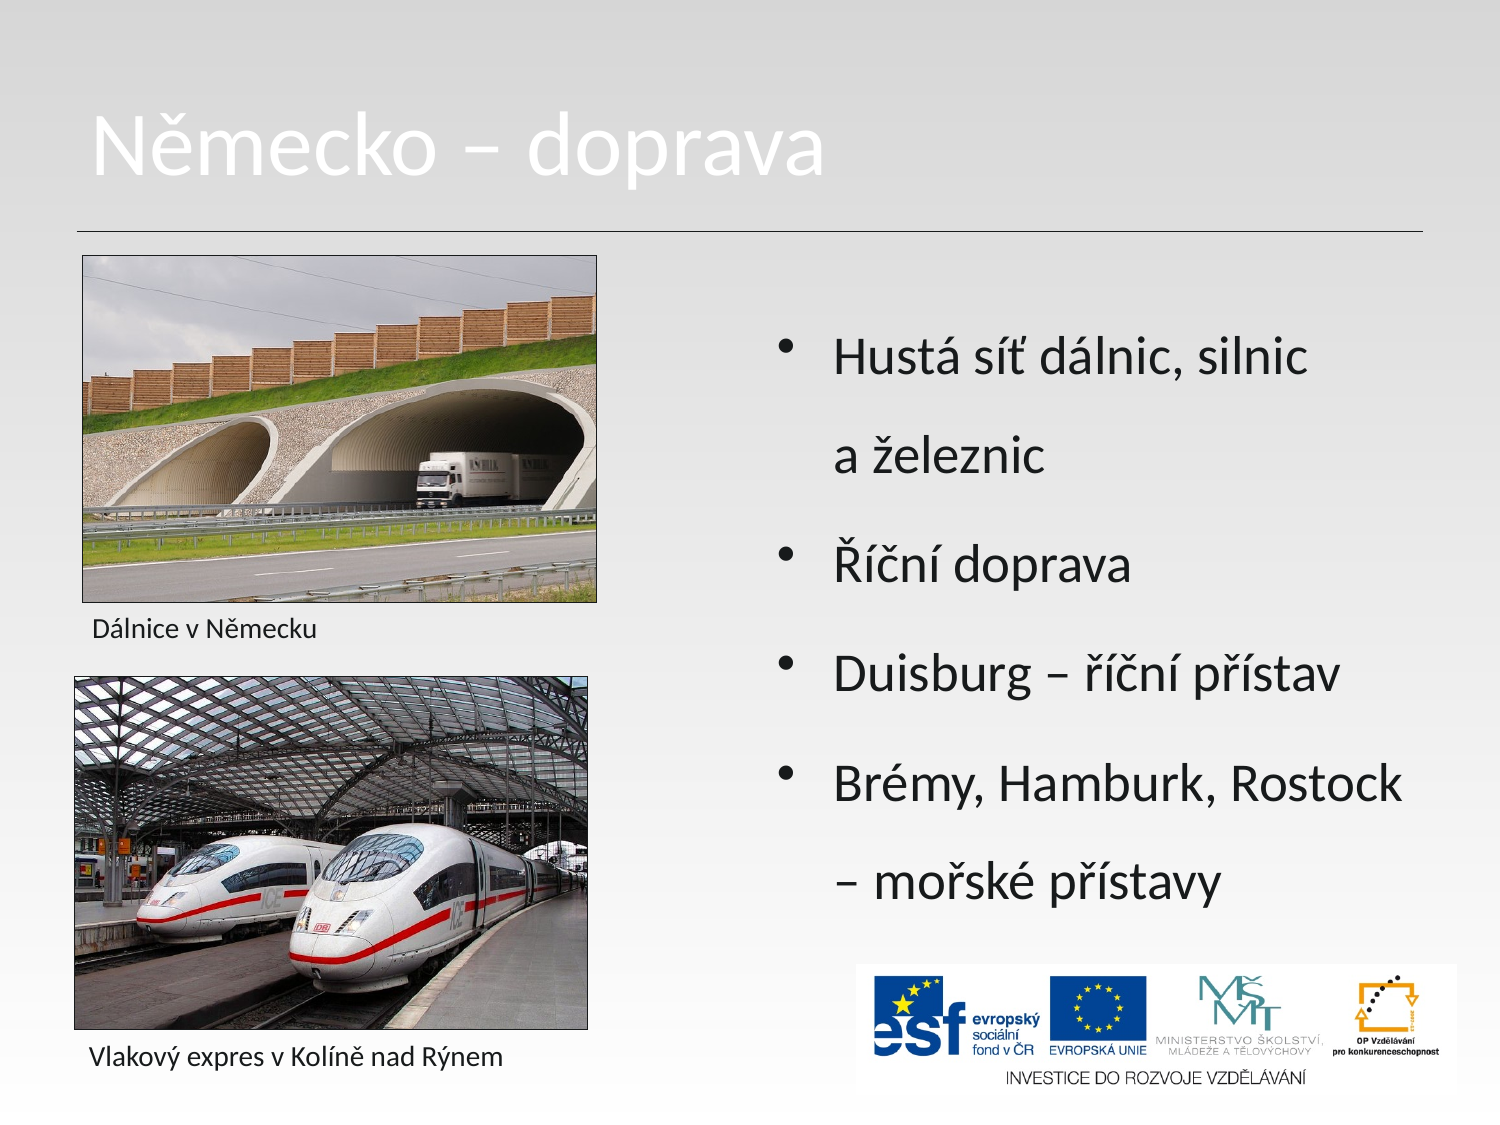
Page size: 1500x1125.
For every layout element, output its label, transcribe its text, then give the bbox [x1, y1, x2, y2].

text_box Dálnice v Německu [77, 605, 342, 652]
picture [82, 255, 597, 603]
title Německo – doprava [75, 45, 1425, 233]
list Hustá síť dálnic, silnic a železnic Říční doprava Duisburg – říční přístav Brémy, Hamburk, Rostock – mořské přístavy [761, 279, 1424, 1005]
picture [855, 963, 1457, 1096]
text_box Vlakový expres v Kolíně nad Rýnem [74, 1037, 573, 1080]
picture [73, 675, 589, 1030]
